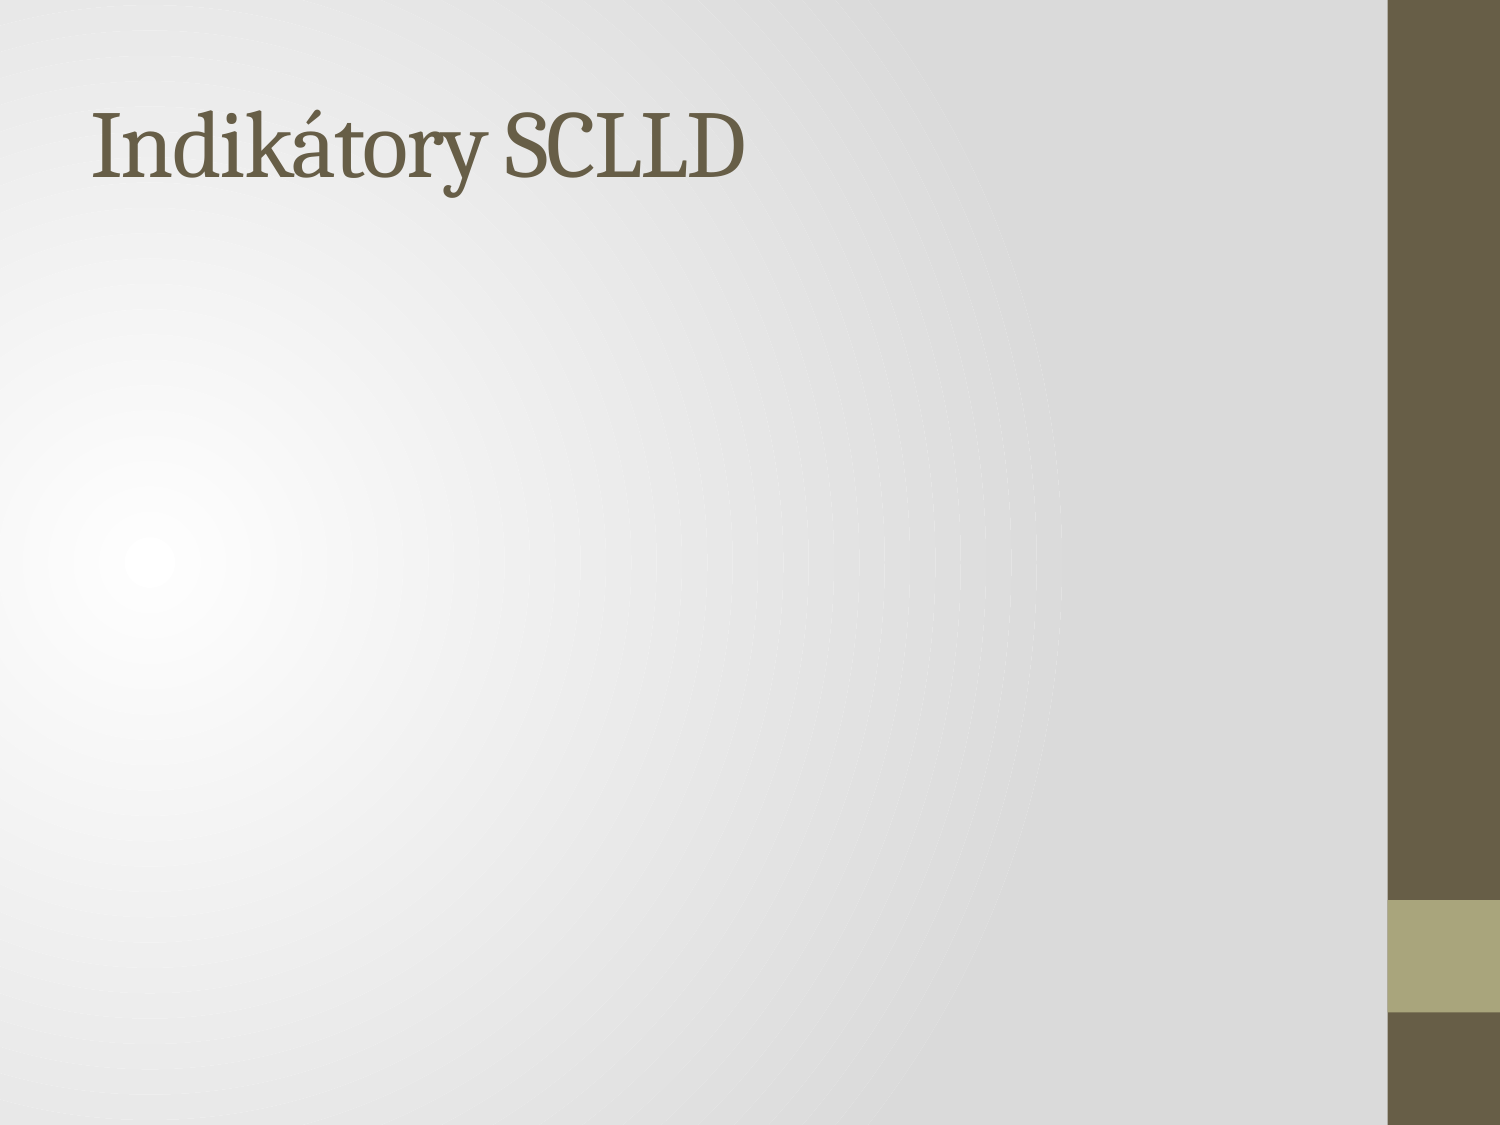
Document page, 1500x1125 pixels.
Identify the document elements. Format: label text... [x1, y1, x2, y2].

title Indikátory SCLLD [75, 45, 1325, 233]
